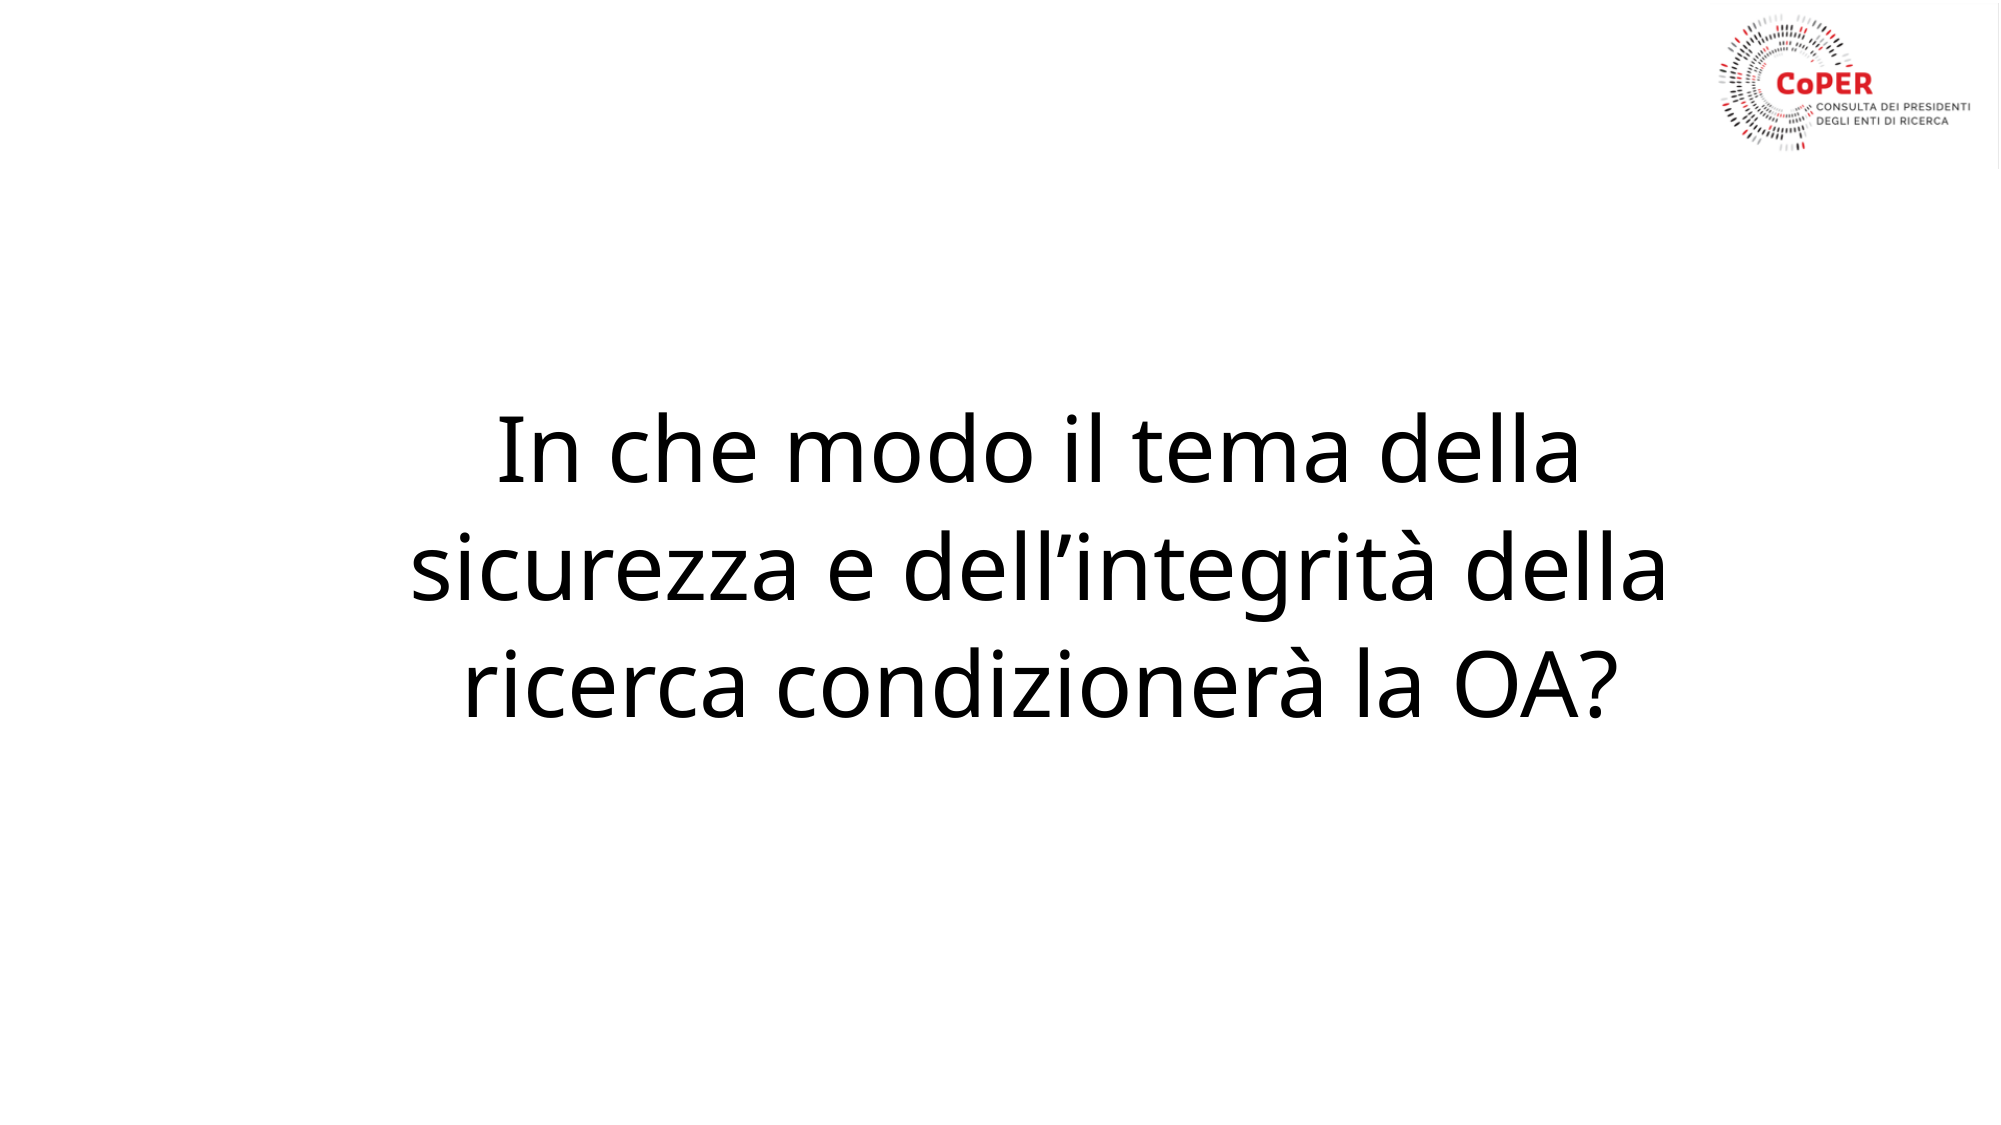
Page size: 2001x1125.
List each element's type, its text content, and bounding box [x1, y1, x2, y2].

title In che modo il tema della sicurezza e dell’integrità della ricerca condizionerà la OA? [272, 351, 1773, 744]
picture [1710, 3, 2000, 169]
